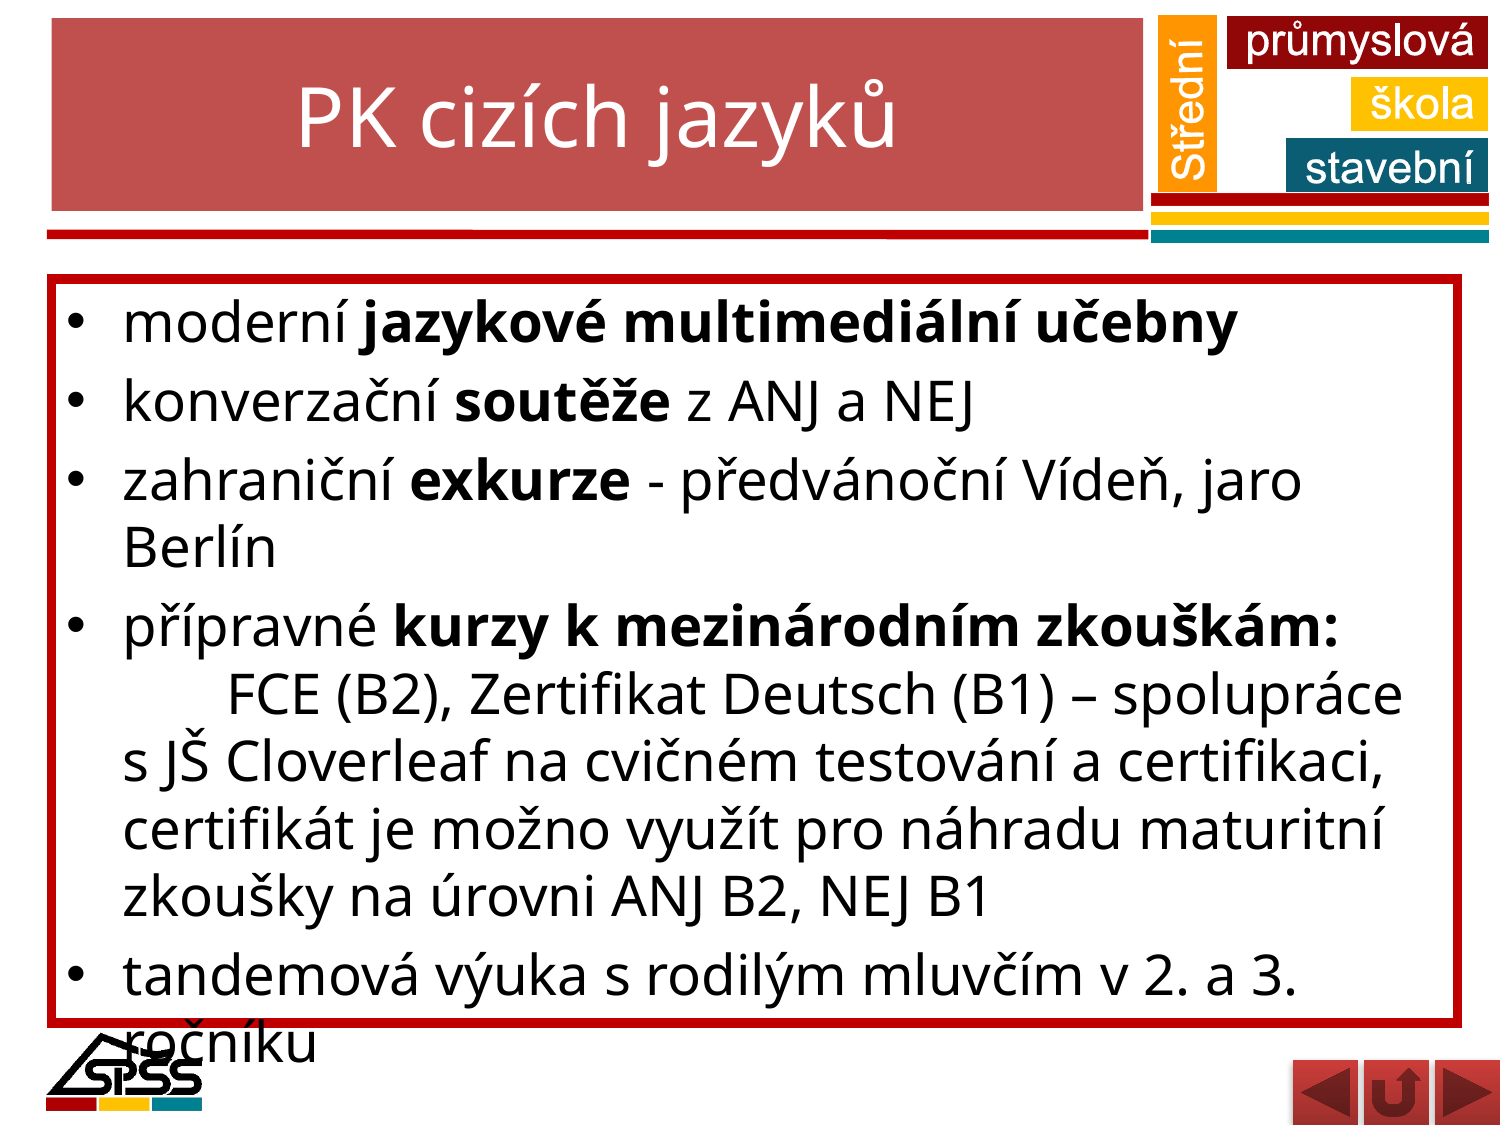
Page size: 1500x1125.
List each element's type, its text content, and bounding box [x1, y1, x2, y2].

picture [46, 1032, 202, 1111]
list moderní jazykové multimediální učebny konverzační soutěže z ANJ a NEJ zahraniční exkurze - předvánoční Vídeň, jaro Berlín přípravné kurzy k mezinárodním zkouškám: FCE (B2), Zertifikat Deutsch (B1) – spolupráce s JŠ Cloverleaf na cvičném testování a certifikaci, certifikát je možno využít pro náhradu maturitní zkoušky na úrovni ANJ B2, NEJ B1 tandemová výuka s rodilým mluvčím v 2. a 3. ročníku [47, 274, 1462, 1028]
text_box [1293, 1059, 1359, 1125]
title PK cizích jazyků [51, 17, 1144, 212]
text_box [1364, 1059, 1430, 1125]
text_box [1434, 1059, 1500, 1125]
